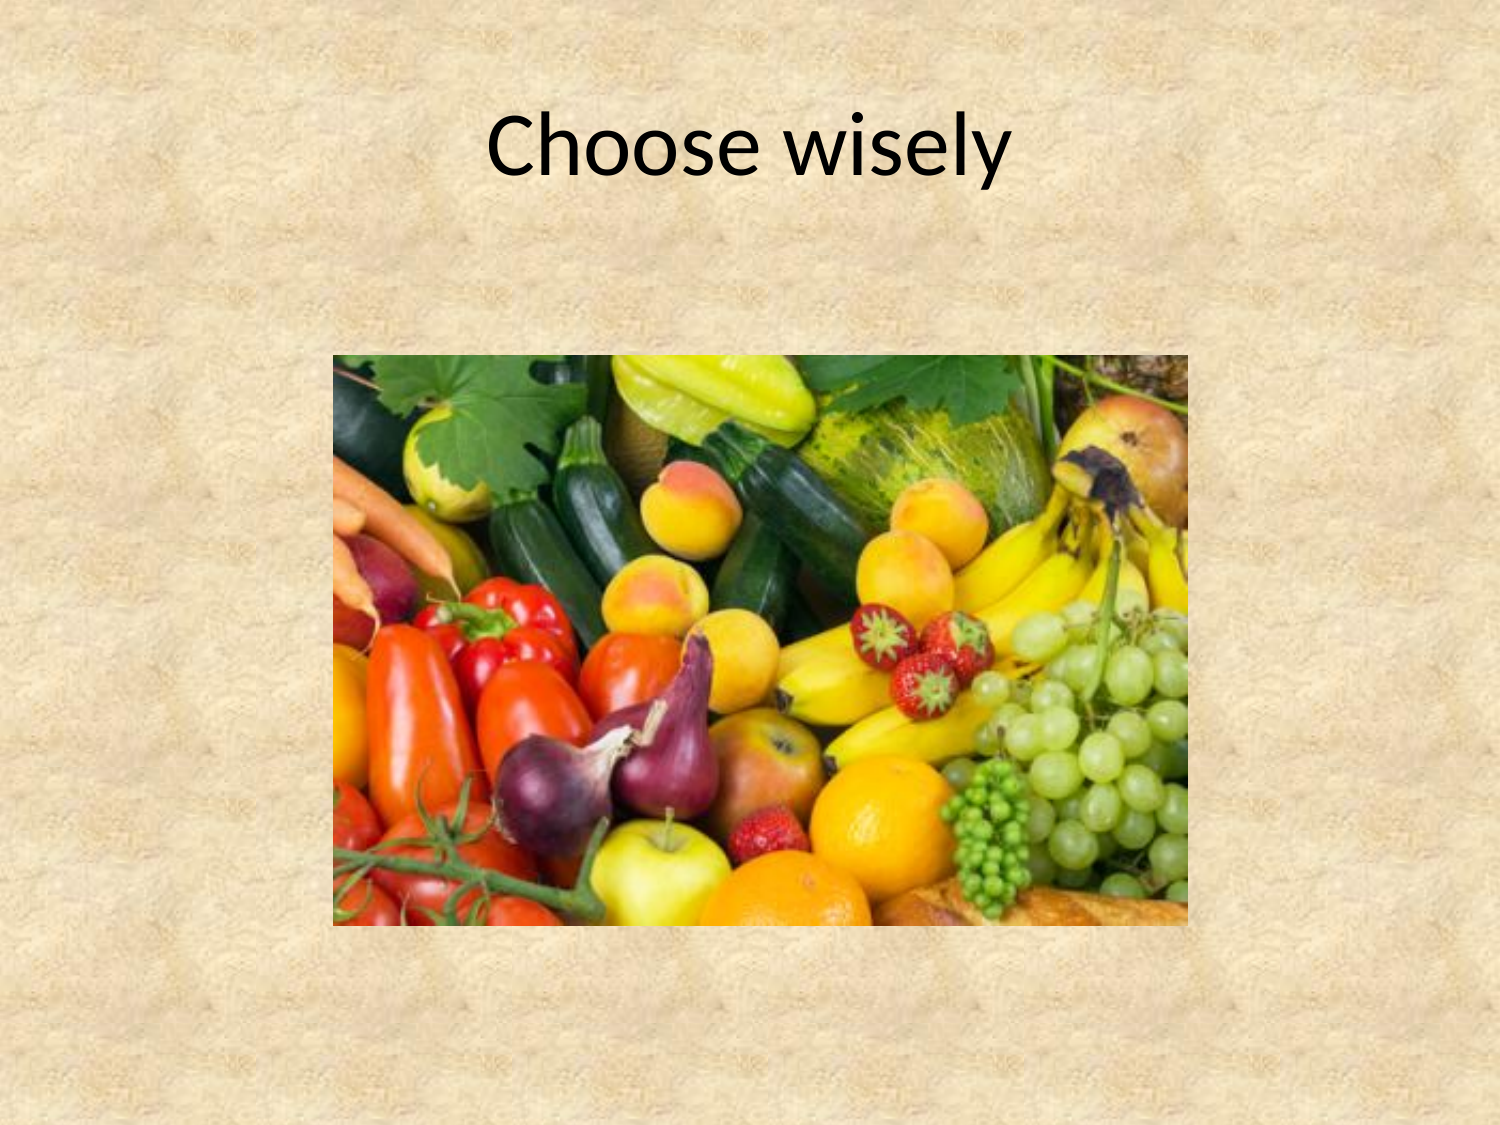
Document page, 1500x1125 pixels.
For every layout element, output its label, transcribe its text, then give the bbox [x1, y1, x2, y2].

title Choose wisely [75, 45, 1425, 233]
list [332, 355, 1188, 926]
picture [0, 0, 1500, 1125]
